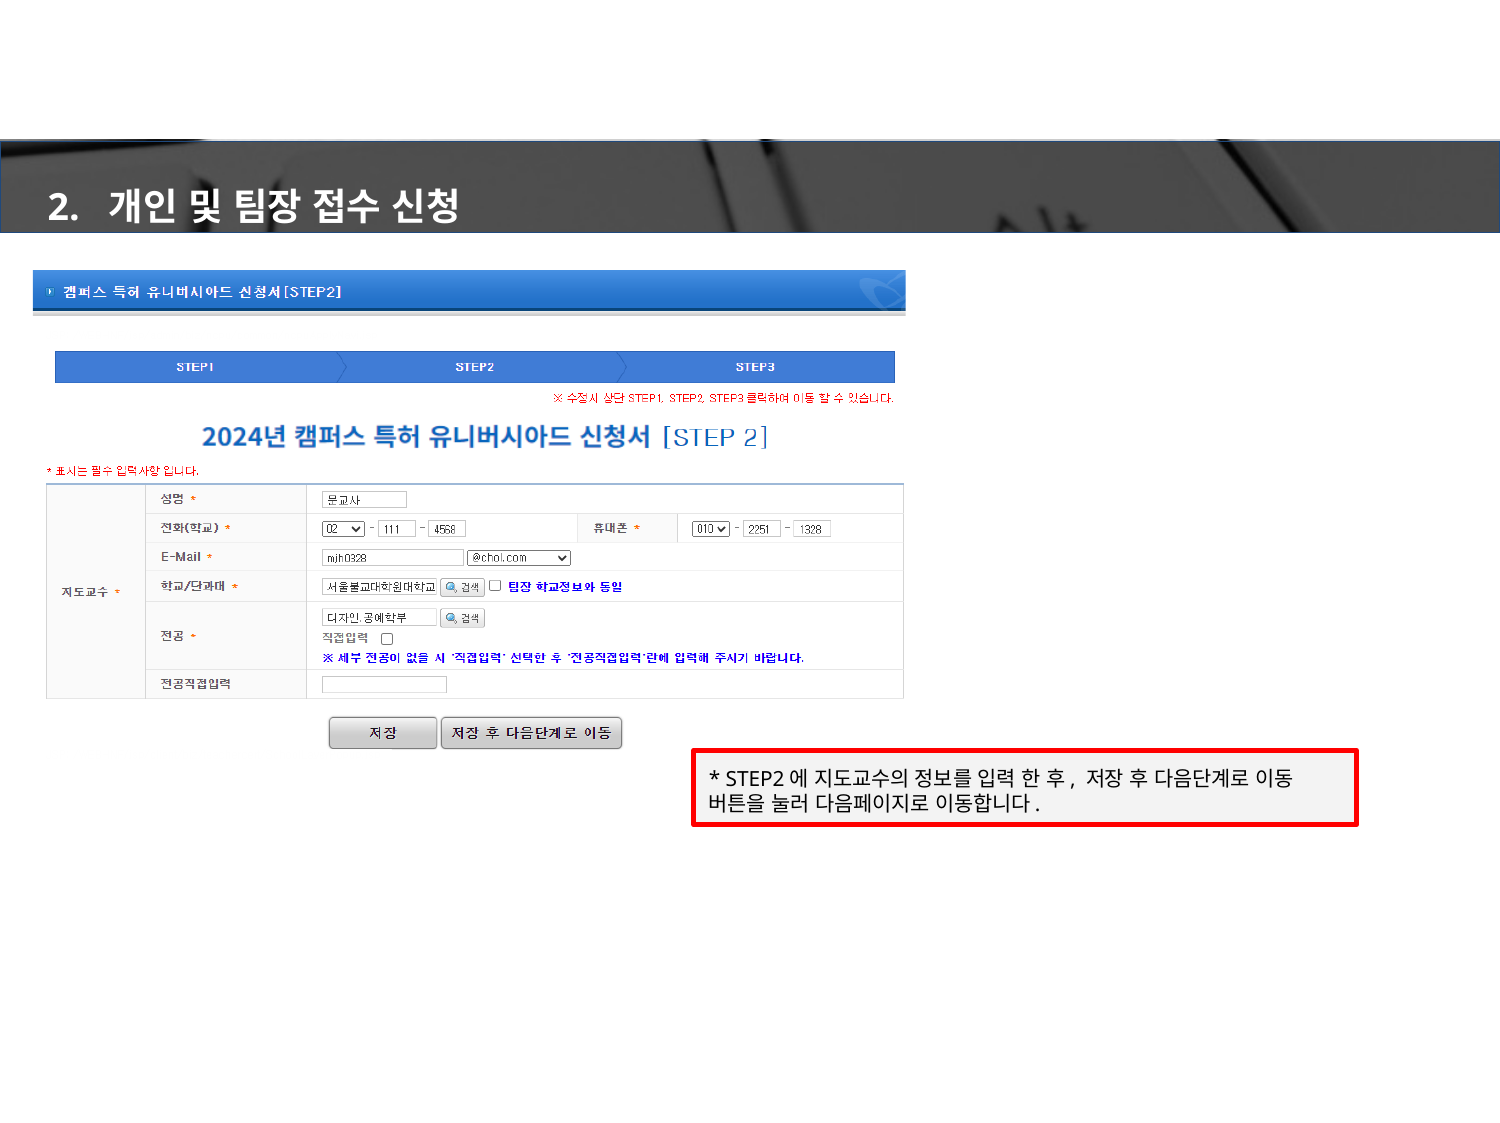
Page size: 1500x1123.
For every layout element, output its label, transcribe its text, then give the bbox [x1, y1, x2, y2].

picture [0, 138, 1500, 233]
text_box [32, 270, 906, 775]
text_box * STEP2에 지도교수의 정보를 입력 한 후, 저장 후 다음단계로 이동 버튼을 눌러 다음페이지로 이동합니다. [693, 750, 1357, 825]
